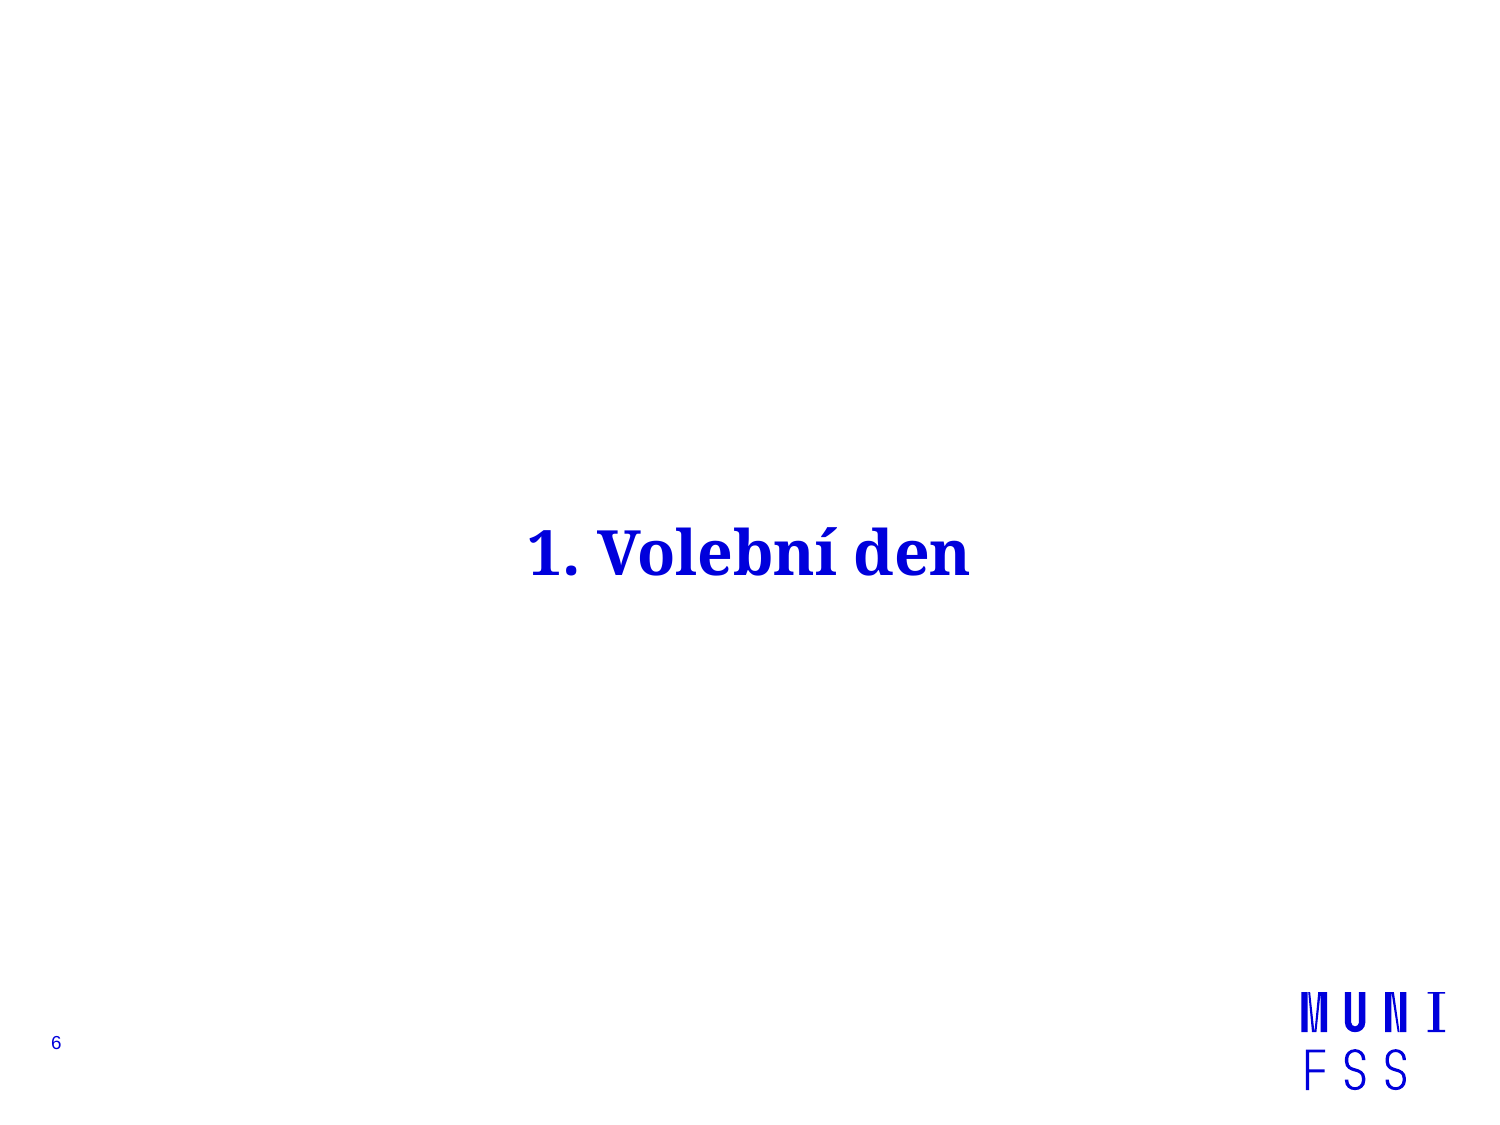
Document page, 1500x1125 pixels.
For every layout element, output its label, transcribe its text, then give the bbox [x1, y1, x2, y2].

slide_number 6 [50, 1021, 82, 1063]
title 1. Volební den [88, 525, 1412, 600]
